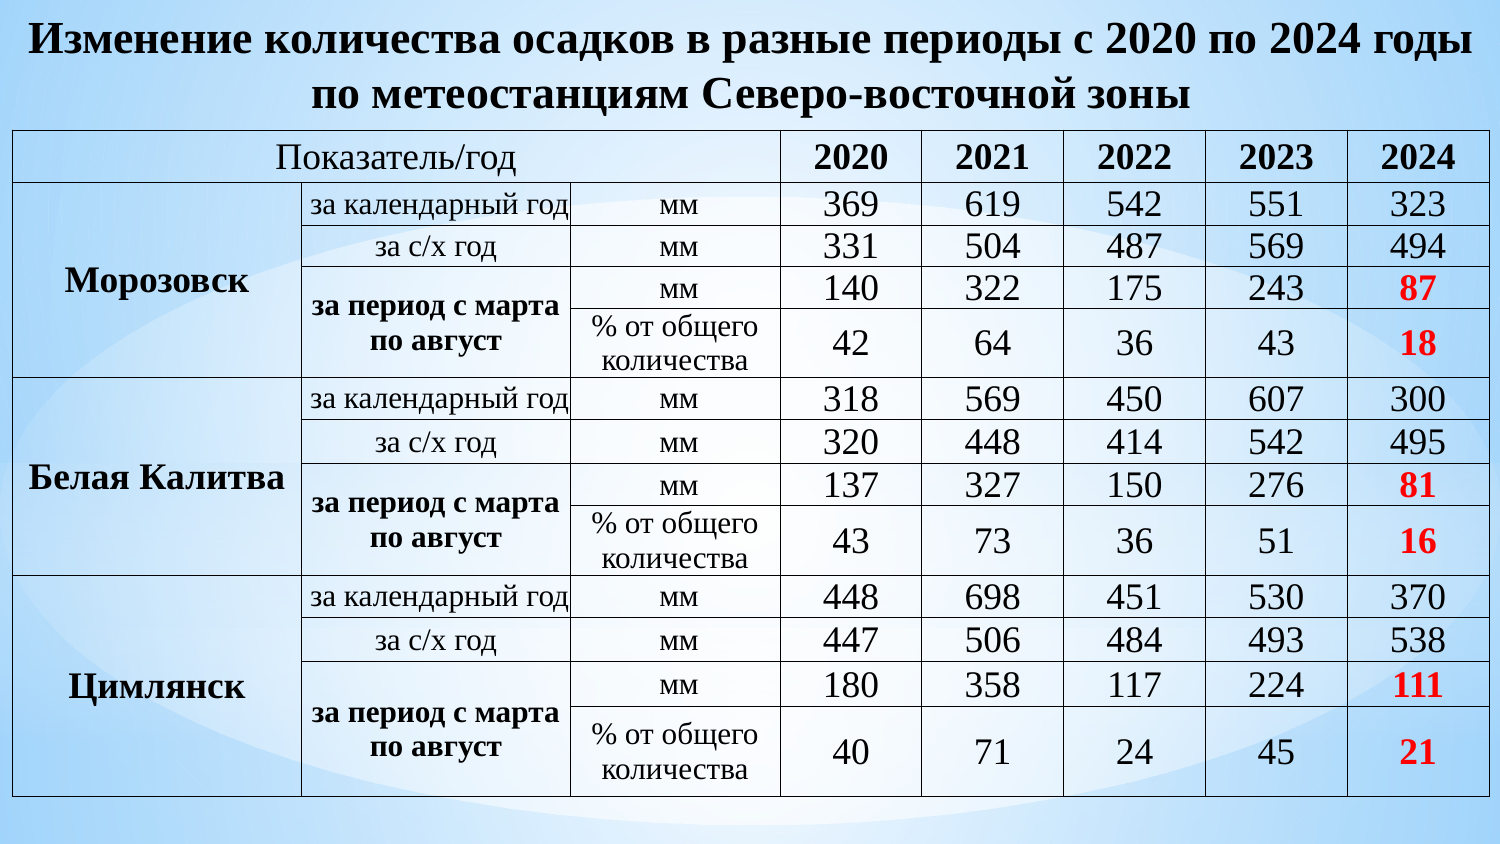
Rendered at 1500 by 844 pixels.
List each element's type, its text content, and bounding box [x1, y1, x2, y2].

table_cell за период с марта по август [302, 464, 570, 575]
table_cell 495 [1348, 420, 1489, 463]
table_cell 451 [1064, 576, 1205, 617]
table_cell 493 [1206, 618, 1347, 661]
table_cell 16 [1348, 506, 1489, 575]
table_cell 175 [1064, 267, 1205, 308]
table_cell 551 [1206, 183, 1347, 225]
table_cell 331 [781, 226, 921, 266]
table_cell за период с марта по август [302, 267, 570, 377]
table_cell 243 [1206, 267, 1347, 308]
table_cell за календарный год [302, 378, 570, 419]
table_cell мм [571, 183, 780, 225]
table_cell Морозовск [13, 183, 301, 377]
table_header Показатель/год [13, 131, 780, 182]
table_cell 542 [1206, 420, 1347, 463]
table_cell 73 [922, 506, 1063, 575]
table_cell 42 [781, 309, 921, 377]
table_cell за период с марта по август [302, 662, 570, 796]
table_cell 300 [1348, 378, 1489, 419]
table_cell 43 [1206, 309, 1347, 377]
table_cell 18 [1348, 309, 1489, 377]
table_cell 619 [922, 183, 1063, 225]
table_cell 64 [922, 309, 1063, 377]
table_cell Цимлянск [13, 576, 301, 796]
table_cell 24 [1064, 707, 1205, 796]
table_cell мм [571, 420, 780, 463]
table_cell 45 [1206, 707, 1347, 796]
table_cell 538 [1348, 618, 1489, 661]
table_cell 36 [1064, 309, 1205, 377]
table_cell 111 [1348, 662, 1489, 706]
table_header 2020 [781, 131, 921, 182]
table_cell % от общего количества [571, 707, 780, 796]
table_cell 180 [781, 662, 921, 706]
table_header 2023 [1206, 131, 1347, 182]
table_cell 370 [1348, 576, 1489, 617]
table_cell 276 [1206, 464, 1347, 505]
table_cell 698 [922, 576, 1063, 617]
table_cell мм [571, 464, 780, 505]
table_cell 81 [1348, 464, 1489, 505]
table_cell 504 [922, 226, 1063, 266]
table_cell 414 [1064, 420, 1205, 463]
table_cell 607 [1206, 378, 1347, 419]
table_cell 224 [1206, 662, 1347, 706]
table_cell 322 [922, 267, 1063, 308]
table_cell за с/х год [302, 226, 570, 266]
table_cell 358 [922, 662, 1063, 706]
table_cell % от общего количества [571, 506, 780, 575]
table_cell 450 [1064, 378, 1205, 419]
table_cell 21 [1348, 707, 1489, 796]
table_cell за календарный год [302, 576, 570, 617]
table_cell 150 [1064, 464, 1205, 505]
table_header 2021 [922, 131, 1063, 182]
table_cell 448 [781, 576, 921, 617]
table_cell мм [571, 378, 780, 419]
table_cell 447 [781, 618, 921, 661]
table_cell 40 [781, 707, 921, 796]
table_cell 369 [781, 183, 921, 225]
table_cell 320 [781, 420, 921, 463]
table_cell мм [571, 576, 780, 617]
table_cell 36 [1064, 506, 1205, 575]
text_box Изменение количества осадков в разные периоды с 2020 по 2024 годы по метеостанциям Северо-восточной зоны [12, 0, 1491, 126]
table_cell 506 [922, 618, 1063, 661]
table_header 2024 [1348, 131, 1489, 182]
table_cell мм [571, 267, 780, 308]
table_cell 542 [1064, 183, 1205, 225]
table_cell 569 [922, 378, 1063, 419]
table_cell 137 [781, 464, 921, 505]
table_cell 318 [781, 378, 921, 419]
table_cell Белая Калитва [13, 378, 301, 575]
table_cell 51 [1206, 506, 1347, 575]
table_cell 569 [1206, 226, 1347, 266]
table_cell 43 [781, 506, 921, 575]
table_cell за с/х год [302, 618, 570, 661]
table_cell мм [571, 618, 780, 661]
table_cell 140 [781, 267, 921, 308]
table_cell 530 [1206, 576, 1347, 617]
table_cell 87 [1348, 267, 1489, 308]
table_cell 487 [1064, 226, 1205, 266]
table_header 2022 [1064, 131, 1205, 182]
table_cell за календарный год [302, 183, 570, 225]
table_cell 494 [1348, 226, 1489, 266]
table_cell 71 [922, 707, 1063, 796]
table_cell 117 [1064, 662, 1205, 706]
table_cell 327 [922, 464, 1063, 505]
table_cell за с/х год [302, 420, 570, 463]
table_cell мм [571, 226, 780, 266]
table_cell 484 [1064, 618, 1205, 661]
table_cell мм [571, 662, 780, 706]
table_cell 323 [1348, 183, 1489, 225]
table_cell % от общего количества [571, 309, 780, 377]
table_cell 448 [922, 420, 1063, 463]
